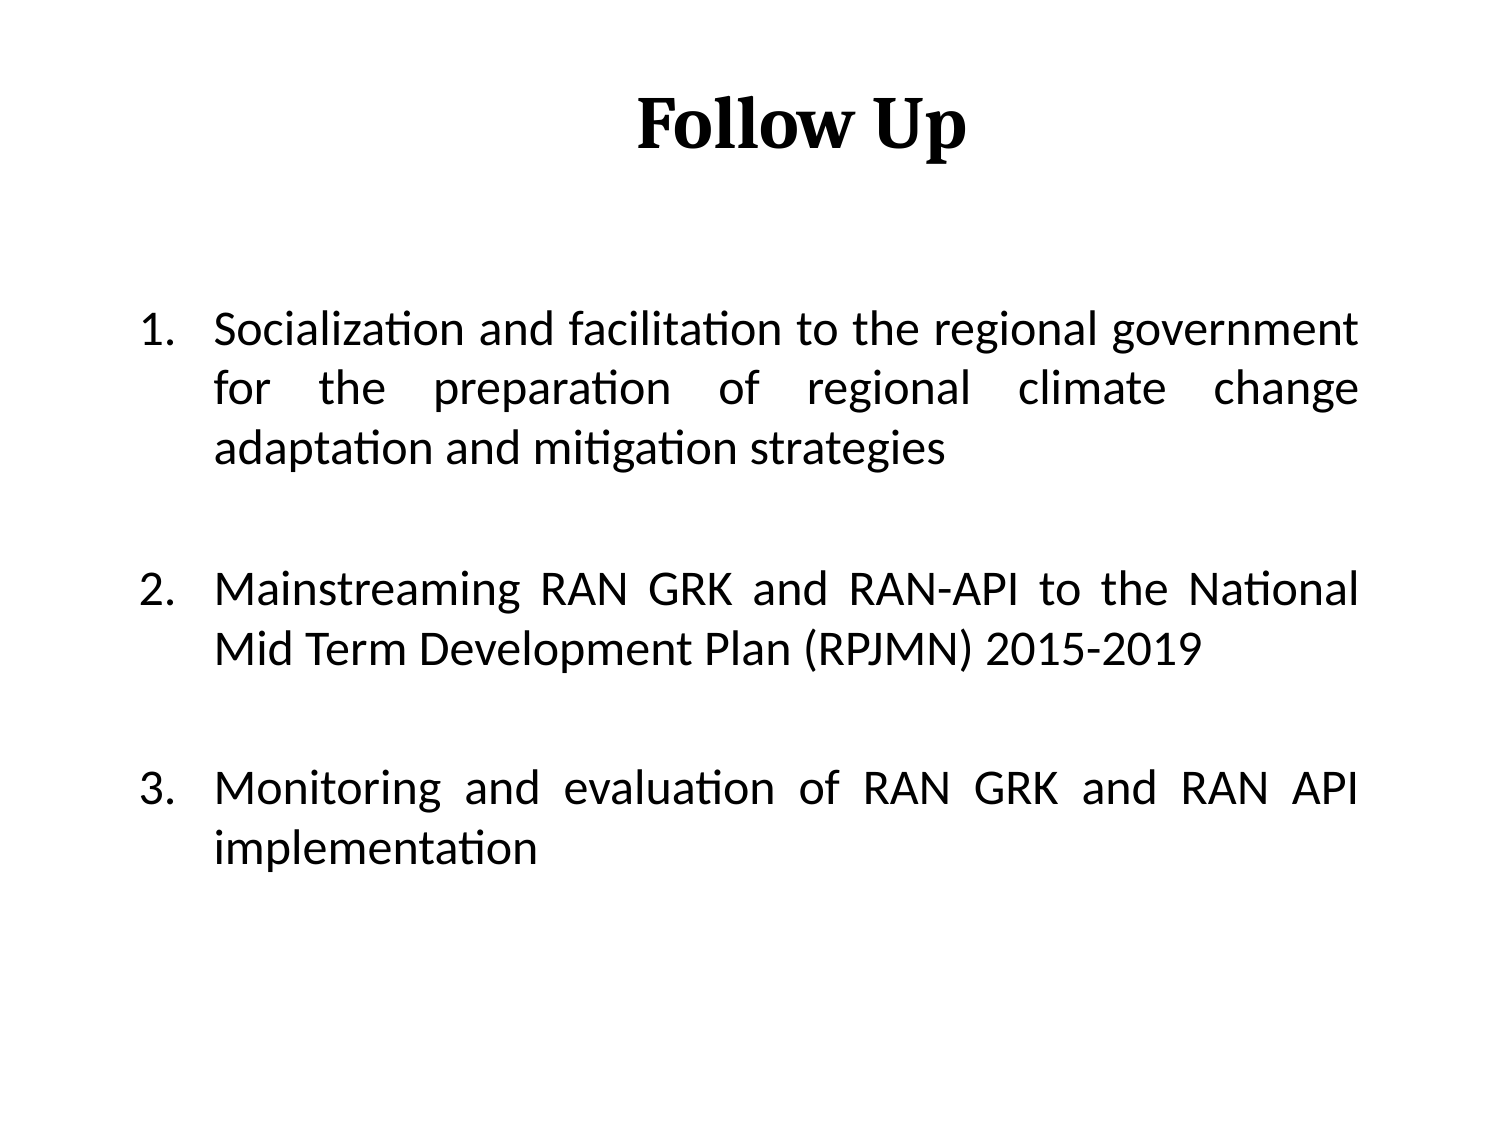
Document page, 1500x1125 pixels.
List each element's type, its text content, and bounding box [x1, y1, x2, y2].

list Socialization and facilitation to the regional government for the preparation of regional climate change adaptation and mitigation strategies Mainstreaming RAN GRK and RAN-API to the National Mid Term Development Plan (RPJMN) 2015-2019 Monitoring and evaluation of RAN GRK and RAN API implementation [123, 287, 1375, 951]
title Follow Up [187, 24, 1418, 213]
